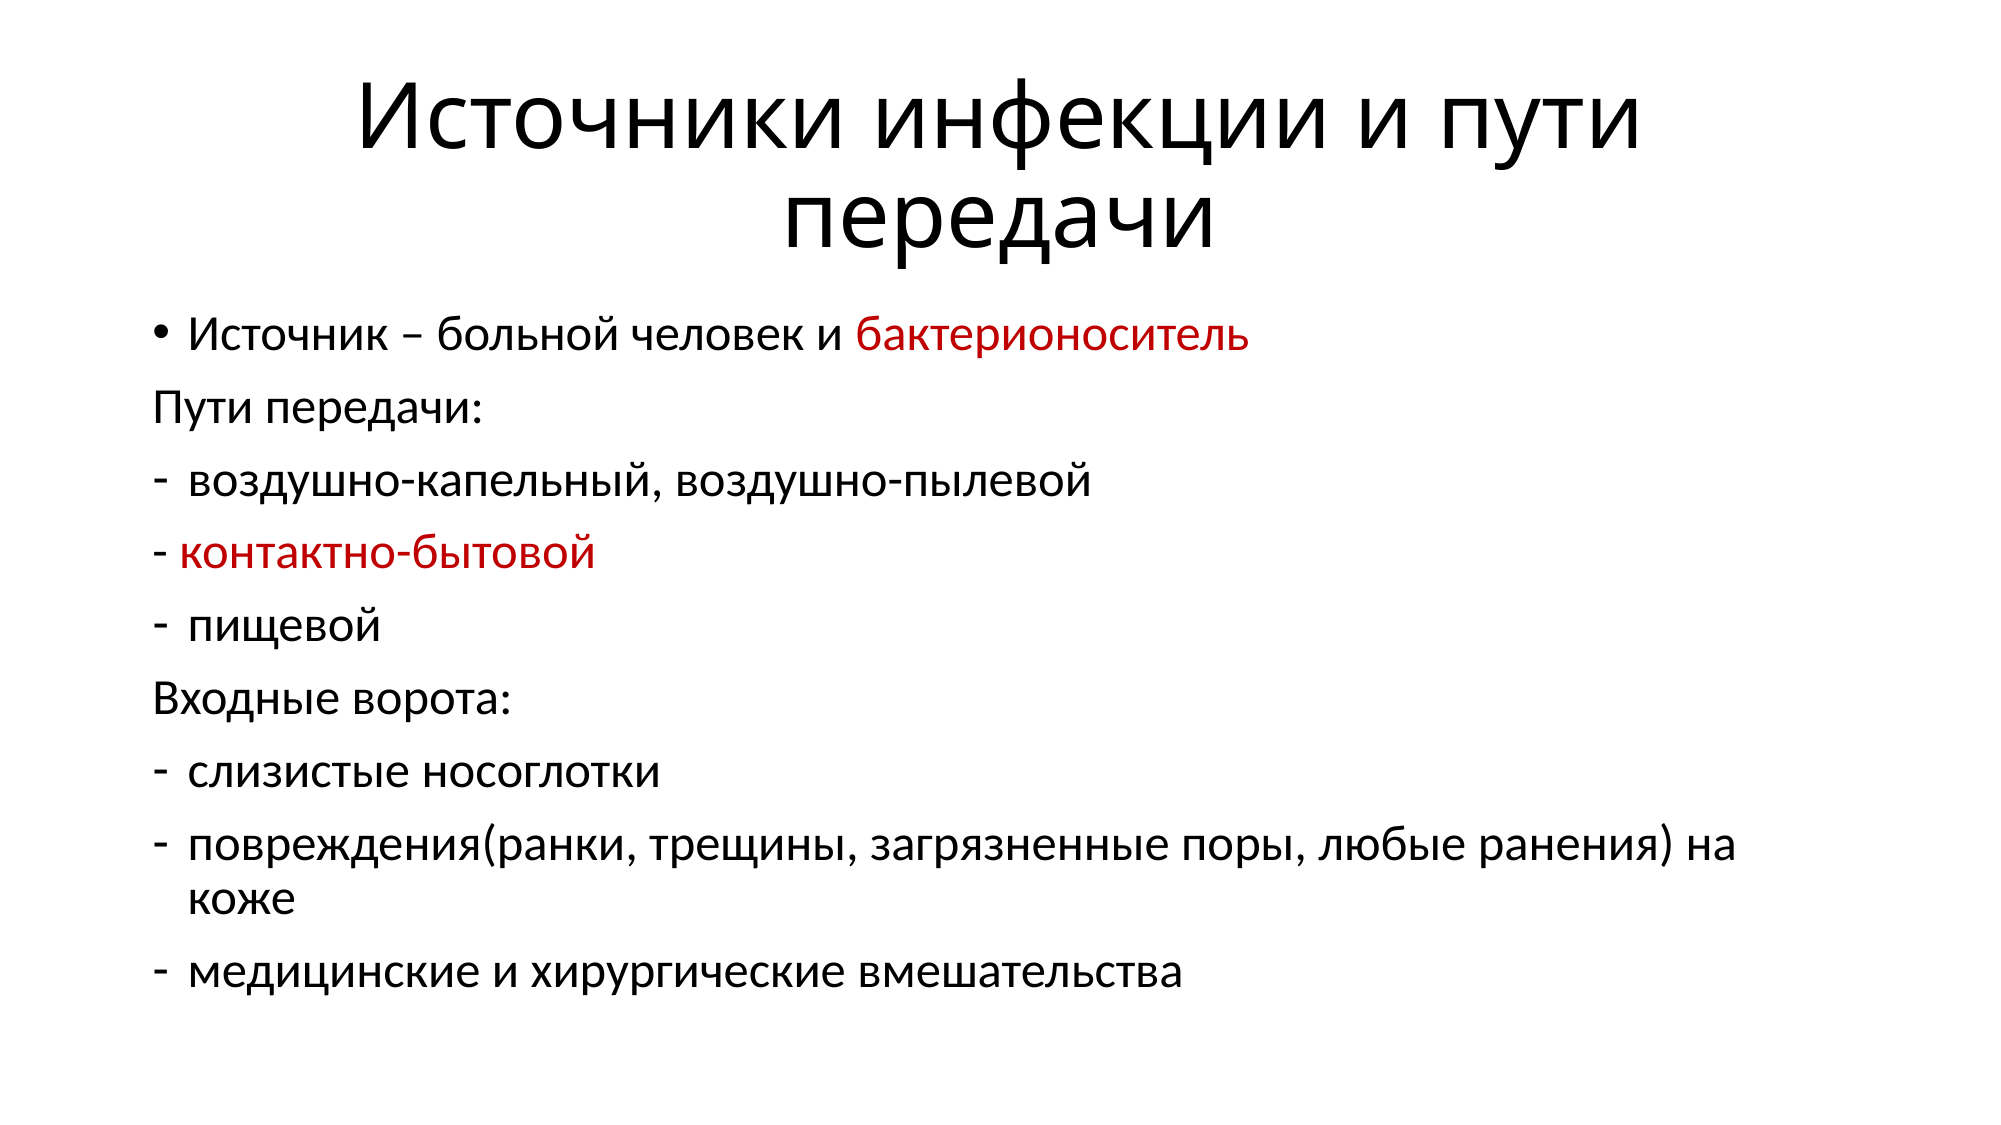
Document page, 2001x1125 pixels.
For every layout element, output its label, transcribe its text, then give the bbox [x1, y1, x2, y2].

title Источники инфекции и пути передачи [137, 59, 1863, 278]
list Источник – больной человек и бактерионоситель Пути передачи: воздушно-капельный, воздушно-пылевой - контактно-бытовой пищевой Входные ворота: слизистые носоглотки повреждения(ранки, трещины, загрязненные поры, любые ранения) на коже медицинские и хирургические вмешательства [137, 299, 1863, 1014]
